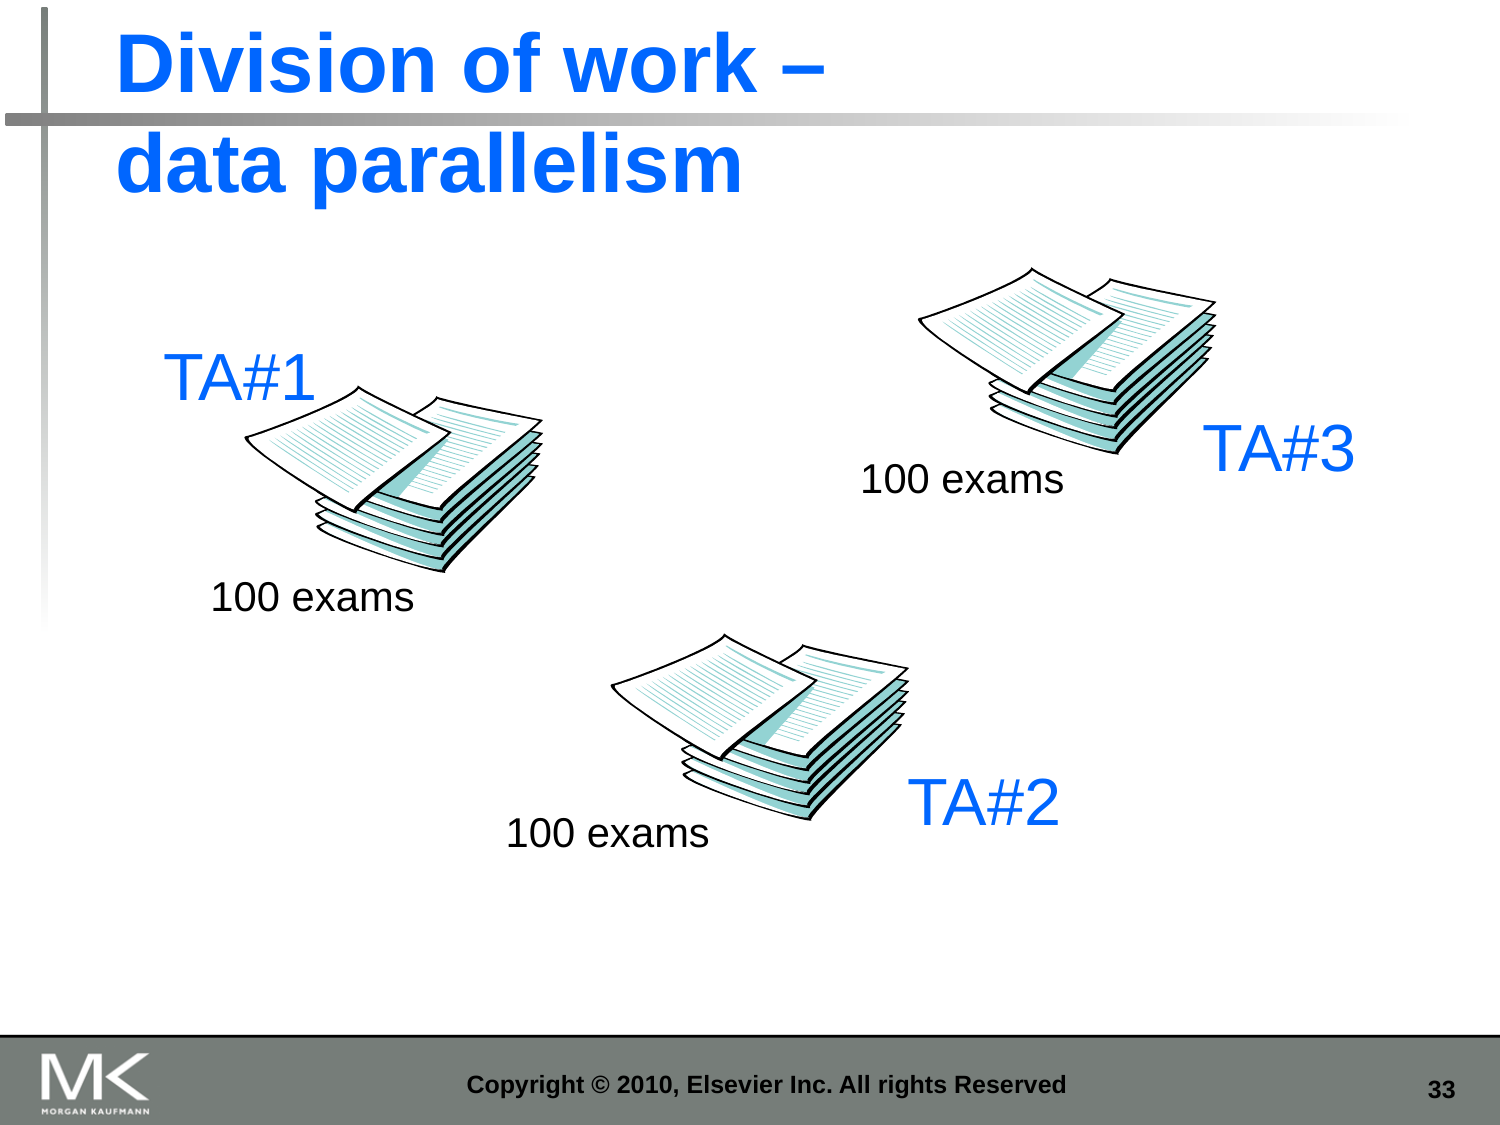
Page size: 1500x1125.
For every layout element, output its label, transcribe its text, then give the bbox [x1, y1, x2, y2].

text_box 100 exams [845, 444, 1080, 509]
picture [903, 266, 1224, 457]
picture [596, 632, 917, 824]
text_box TA#1 [148, 326, 333, 421]
picture [229, 385, 550, 576]
footer Copyright © 2010, Elsevier Inc. All rights Reserved [170, 1046, 1365, 1106]
title Division of work – data parallelism [100, 0, 1460, 218]
picture [29, 1046, 160, 1123]
text_box 100 exams [490, 798, 726, 864]
text_box TA#3 [1187, 397, 1372, 492]
text_box TA#2 [892, 751, 1077, 847]
text_box 100 exams [195, 562, 430, 628]
